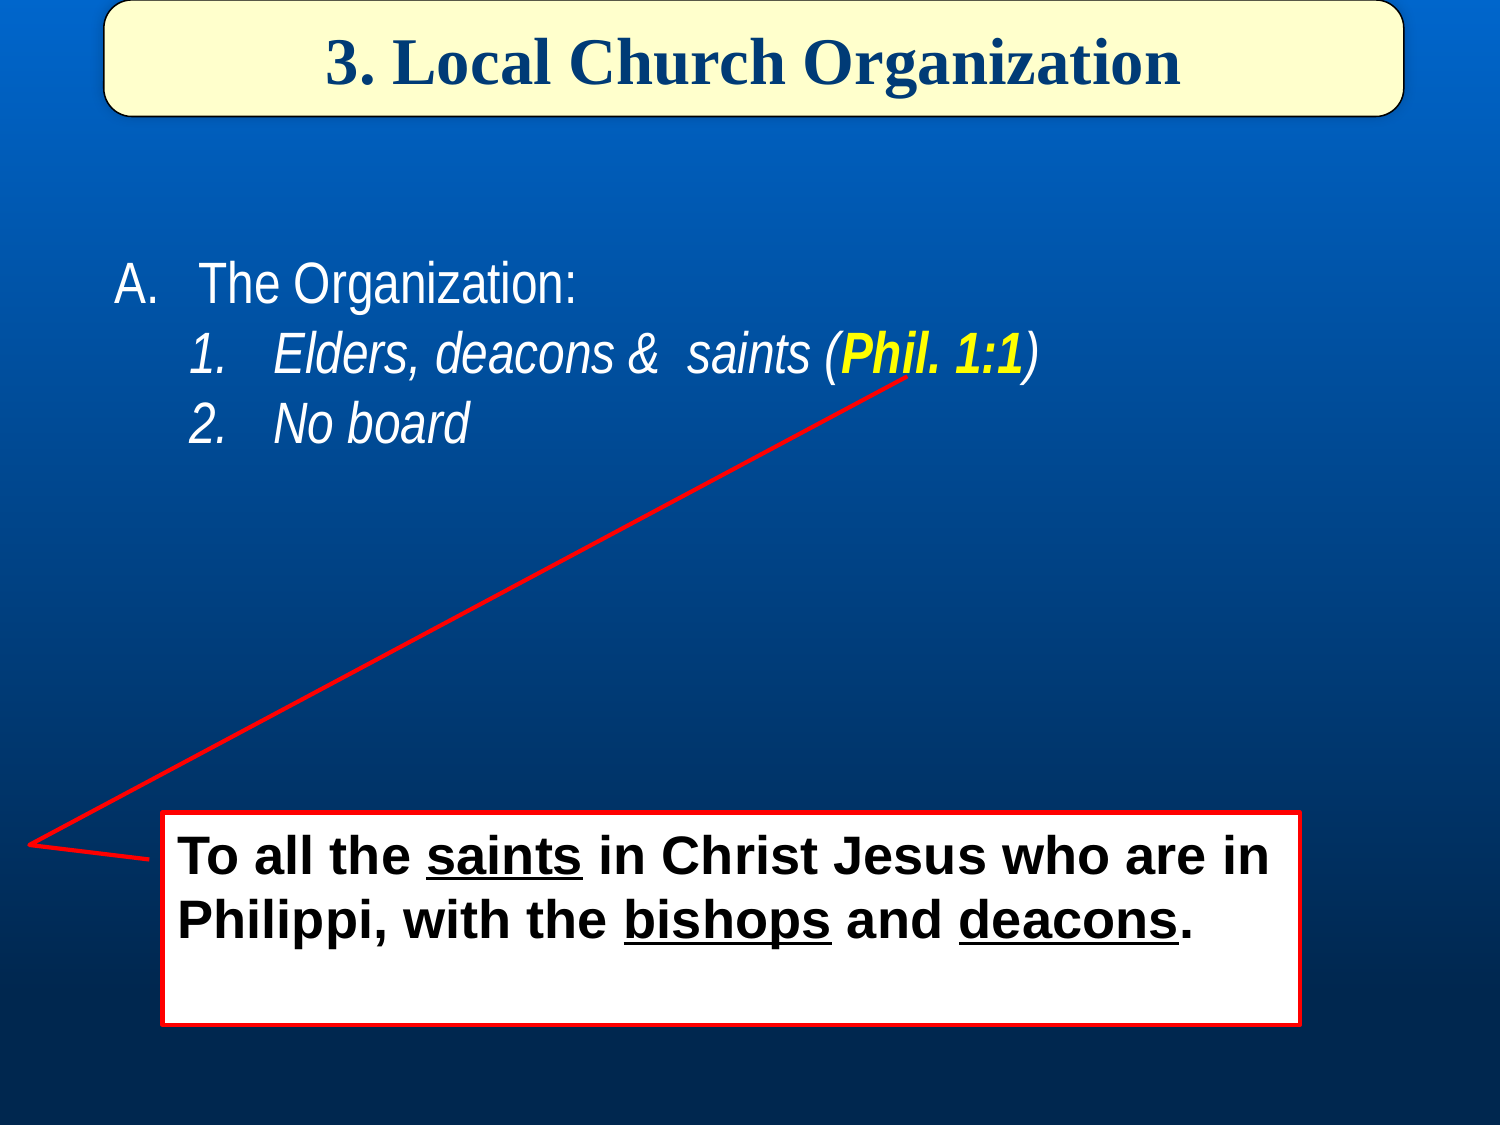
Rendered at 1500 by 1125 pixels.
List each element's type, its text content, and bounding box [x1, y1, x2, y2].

text_box The Organization: Elders, deacons & saints (Phil. 1:1) No board [99, 237, 1500, 463]
text_box To all the saints in Christ Jesus who are in Philippi, with the bishops and deacons. [162, 812, 1300, 1025]
text_box 3. Local Church Organization [103, 0, 1404, 117]
